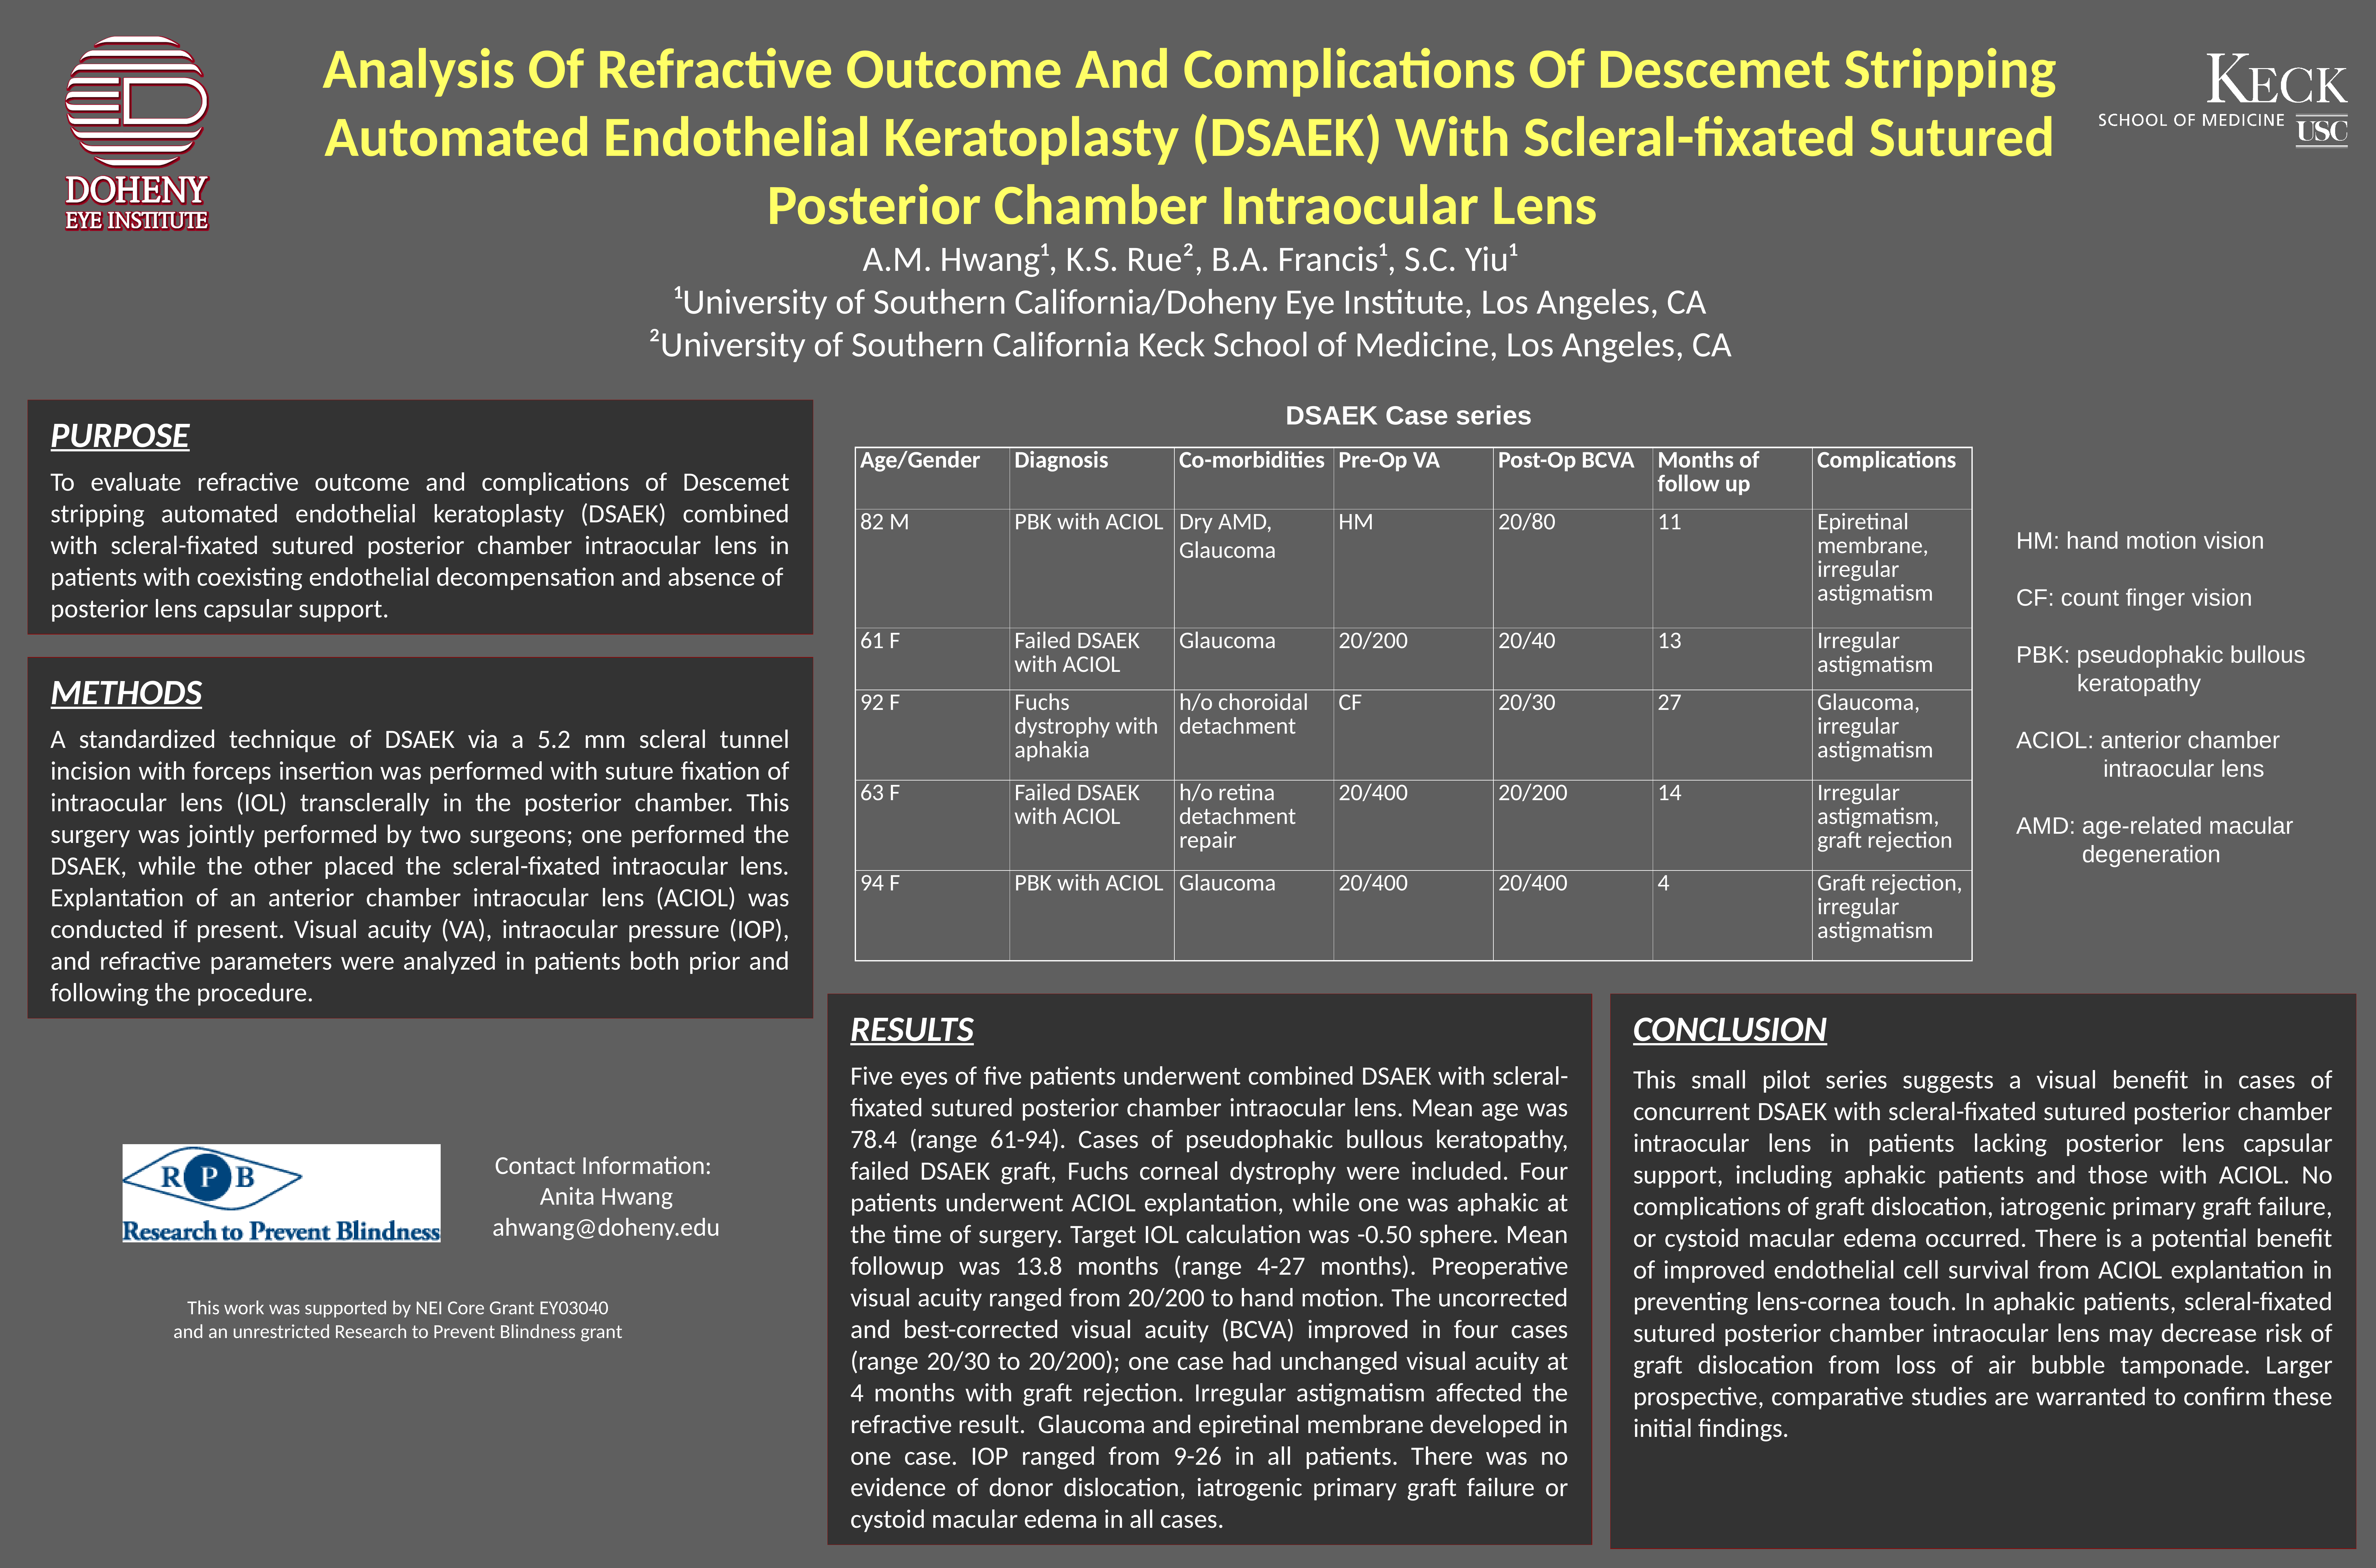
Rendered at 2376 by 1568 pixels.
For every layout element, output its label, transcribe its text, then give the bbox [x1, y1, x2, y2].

table_cell Failed DSAEK with ACIOL [1010, 628, 1174, 690]
table_cell Glaucoma [1175, 871, 1334, 960]
table_cell Irregular astigmatism [1813, 628, 1971, 690]
table_cell 20/400 [1334, 781, 1493, 870]
table_cell PBK with ACIOL [1010, 509, 1174, 628]
table_cell 20/400 [1494, 871, 1653, 960]
table_cell 82 M [856, 509, 1010, 628]
table_cell 20/80 [1494, 509, 1653, 628]
table_cell 20/200 [1334, 628, 1493, 690]
table_cell 20/200 [1494, 781, 1653, 870]
text_box Contact Information: Anita Hwang ahwang@doheny.edu [451, 1144, 762, 1245]
table_cell Failed DSAEK with ACIOL [1010, 781, 1174, 870]
table_cell 11 [1653, 509, 1812, 628]
table_cell Graft rejection, irregular astigmatism [1813, 871, 1971, 960]
table_header Co-morbidities [1175, 448, 1334, 509]
table_cell Epiretinal membrane, irregular astigmatism [1813, 509, 1971, 628]
table_cell 4 [1653, 871, 1812, 960]
table_cell 92 F [856, 690, 1010, 780]
text_box Analysis Of Refractive Outcome And Complications Of Descemet Stripping Automated Endothelial Keratoplasty (DSAEK) With Scleral-fixated Sutured Posterior Chamber Intraocular Lens A.M. Hwang¹, K.S. Rue², B.A. Francis¹, S.C. Yiu¹ ¹University of Southern California/Doheny Eye Institute, Los Angeles, CA ²University of Southern California Keck School of Medicine, Los Angeles, CA [269, 19, 2112, 375]
table_cell h/o retina detachment repair [1175, 781, 1334, 870]
table_header Months of follow up [1653, 448, 1812, 509]
table_cell 20/30 [1494, 690, 1653, 780]
table_cell PBK with ACIOL [1010, 871, 1174, 960]
text_box This work was supported by NEI Core Grant EY03040 and an unrestricted Research to Prevent Blindness grant [48, 1291, 754, 1346]
table_cell Dry AMD, Glaucoma [1175, 509, 1334, 628]
table_cell Glaucoma, irregular astigmatism [1813, 690, 1971, 780]
table_header Diagnosis [1010, 448, 1174, 509]
text_box CONCLUSION This small pilot series suggests a visual benefit in cases of concurrent DSAEK with scleral-fixated sutured posterior chamber intraocular lens in patients lacking posterior lens capsular support, including aphakic patients and those with ACIOL. No complications of graft dislocation, iatrogenic primary graft failure, or cystoid macular edema occurred. There is a potential benefit of improved endothelial cell survival from ACIOL explantation in preventing lens-cornea touch. In aphakic patients, scleral-fixated sutured posterior chamber intraocular lens may decrease risk of graft dislocation from loss of air bubble tamponade. Larger prospective, comparative studies are warranted to confirm these initial findings. [1610, 994, 2356, 1549]
table_cell 61 F [856, 628, 1010, 690]
table_header Post-Op BCVA [1494, 448, 1653, 509]
text_box DSAEK Case series [1281, 396, 1544, 432]
table_cell 20/400 [1334, 871, 1493, 960]
picture [2095, 35, 2353, 164]
table_cell h/o choroidal detachment [1175, 690, 1334, 780]
table_cell 63 F [856, 781, 1010, 870]
table_cell Fuchs dystrophy with aphakia [1010, 690, 1174, 780]
table_cell HM [1334, 509, 1493, 628]
picture [123, 1144, 441, 1243]
table_header Age/Gender [856, 448, 1010, 509]
table_cell 13 [1653, 628, 1812, 690]
text_box RESULTS Five eyes of five patients underwent combined DSAEK with scleral-fixated sutured posterior chamber intraocular lens. Mean age was 78.4 (range 61-94). Cases of pseudophakic bullous keratopathy, failed DSAEK graft, Fuchs corneal dystrophy were included. Four patients underwent ACIOL explantation, while one was aphakic at the time of surgery. Target IOL calculation was -0.50 sphere. Mean followup was 13.8 months (range 4-27 months). Preoperative visual acuity ranged from 20/200 to hand motion. The uncorrected and best-corrected visual acuity (BCVA) improved in four cases (range 20/30 to 20/200); one case had unchanged visual acuity at 4 months with graft rejection. Irregular astigmatism affected the refractive result. Glaucoma and epiretinal membrane developed in one case. IOP ranged from 9-26 in all patients. There was no evidence of donor dislocation, iatrogenic primary graft failure or cystoid macular edema in all cases. [827, 994, 1592, 1545]
table_cell 20/40 [1494, 628, 1653, 690]
picture [59, 28, 214, 238]
table_cell Glaucoma [1175, 628, 1334, 690]
table_header Complications [1813, 448, 1971, 509]
table_cell CF [1334, 690, 1493, 780]
text_box PURPOSE To evaluate refractive outcome and complications of Descemet stripping automated endothelial keratoplasty (DSAEK) combined with scleral-fixated sutured posterior chamber intraocular lens in patients with coexisting endothelial decompensation and absence of posterior lens capsular support. [28, 400, 813, 634]
table_cell Irregular astigmatism, graft rejection [1813, 781, 1971, 870]
text_box METHODS A standardized technique of DSAEK via a 5.2 mm scleral tunnel incision with forceps insertion was performed with suture fixation of intraocular lens (IOL) transclerally in the posterior chamber. This surgery was jointly performed by two surgeons; one performed the DSAEK, while the other placed the scleral-fixated intraocular lens. Explantation of an anterior chamber intraocular lens (ACIOL) was conducted if present. Visual acuity (VA), intraocular pressure (IOP), and refractive parameters were analyzed in patients both prior and following the procedure. [28, 657, 813, 1018]
table_cell 27 [1653, 690, 1812, 780]
text_box HM: hand motion vision CF: count finger vision PBK: pseudophakic bullous keratopathy ACIOL: anterior chamber intraocular lens AMD: age-related macular degeneration [2011, 522, 2317, 870]
table_header Pre-Op VA [1334, 448, 1493, 509]
table_cell 94 F [856, 871, 1010, 960]
table_cell 14 [1653, 781, 1812, 870]
